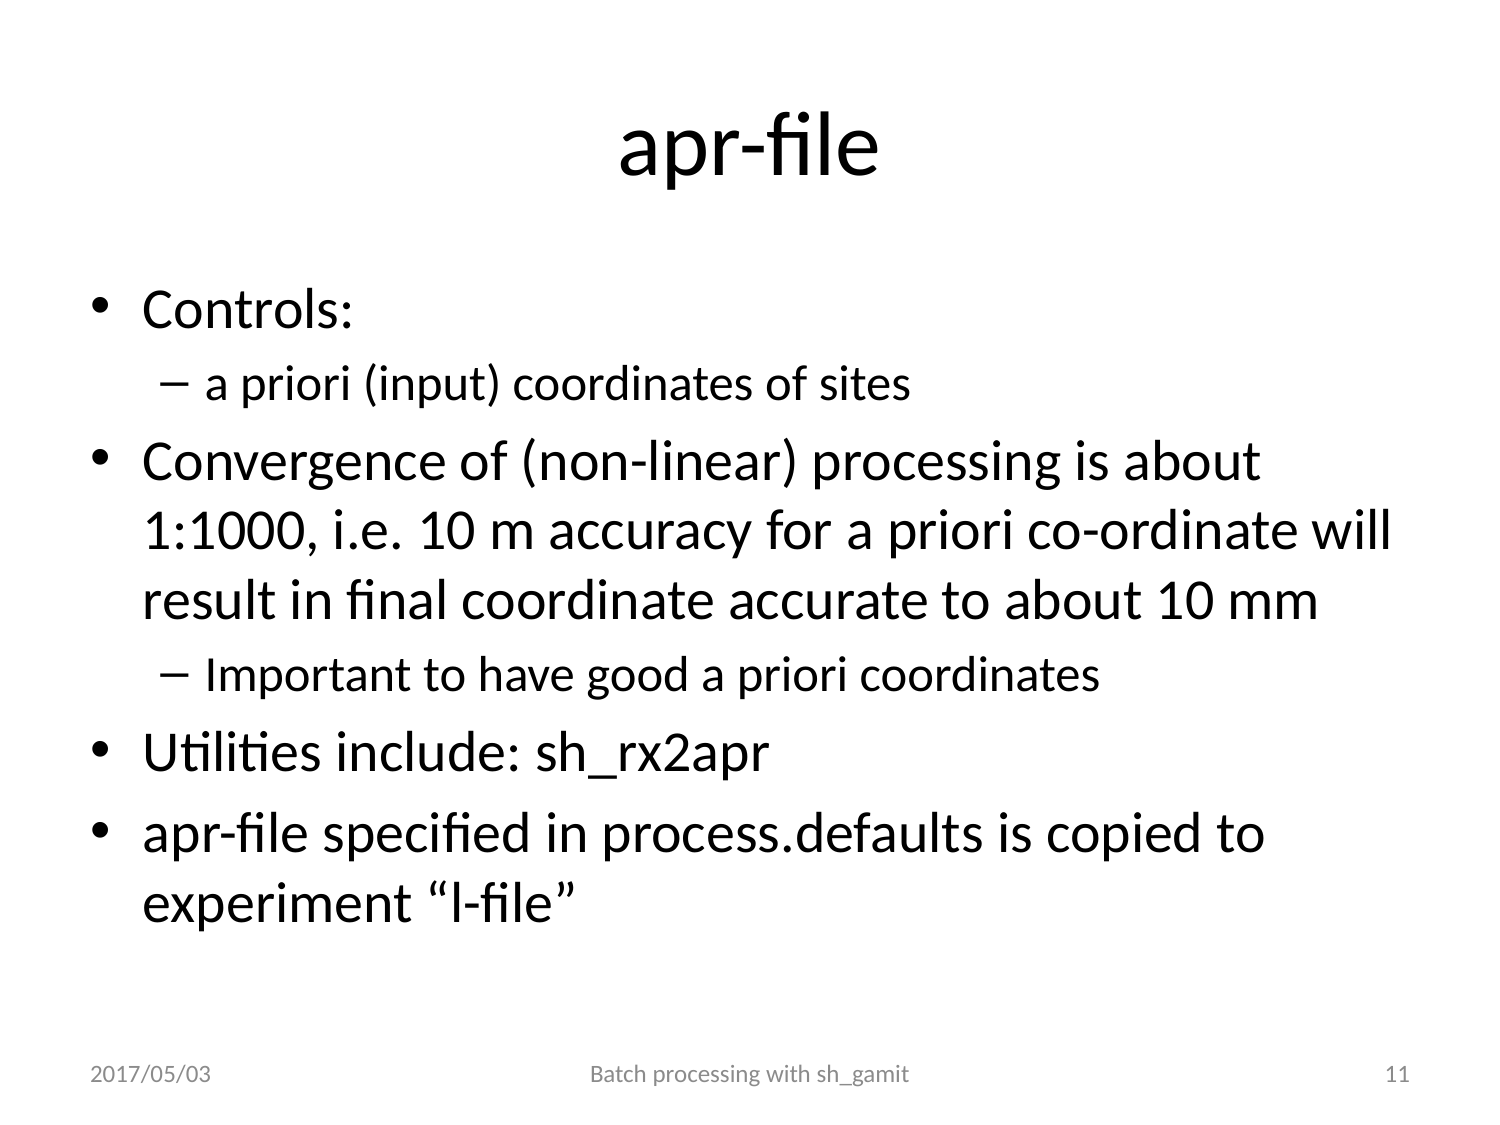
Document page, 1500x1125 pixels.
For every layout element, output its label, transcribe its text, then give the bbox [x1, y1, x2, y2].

list Controls: a priori (input) coordinates of sites Convergence of (non-linear) processing is about 1:1000, i.e. 10 m accuracy for a priori co-ordinate will result in final coordinate accurate to about 10 mm Important to have good a priori coordinates Utilities include: sh_rx2apr apr-file specified in process.defaults is copied to experiment “l-file” [75, 262, 1425, 1005]
title apr-file [75, 45, 1425, 233]
slide_number 10 [1074, 1042, 1425, 1103]
footer Batch processing with sh_gamit [512, 1042, 988, 1103]
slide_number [75, 1042, 425, 1103]
